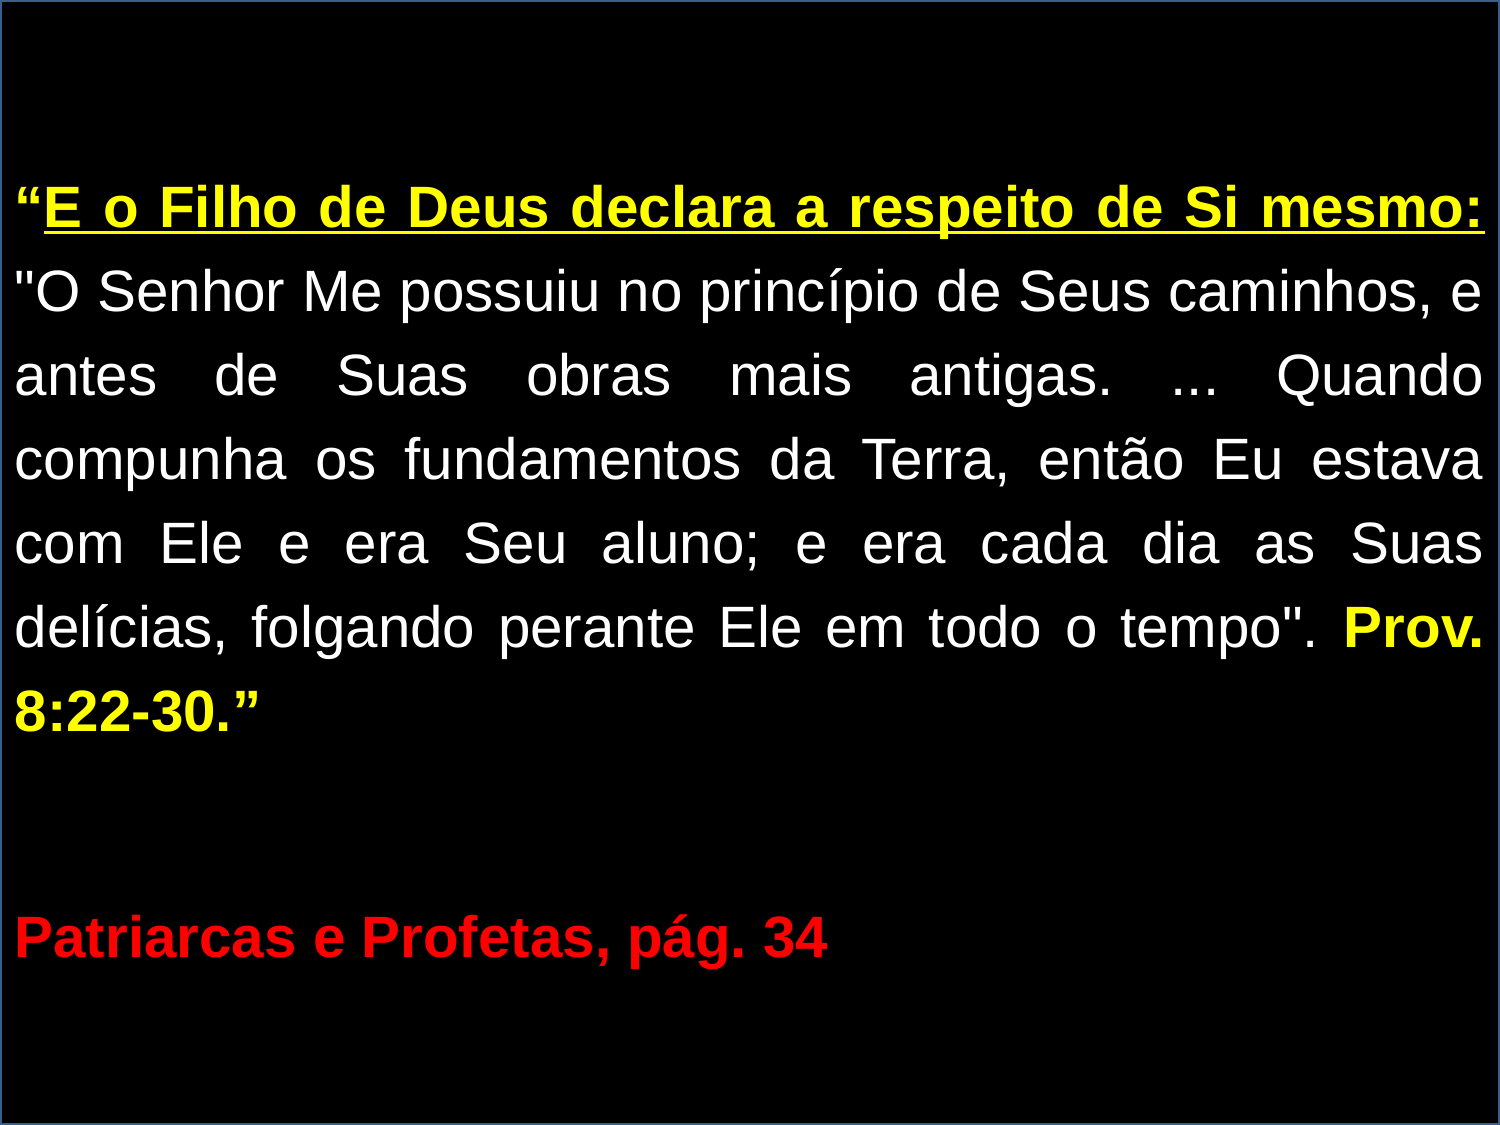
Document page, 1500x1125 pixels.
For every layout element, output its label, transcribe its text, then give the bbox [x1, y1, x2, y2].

text_box “E o Filho de Deus declara a respeito de Si mesmo: "O Senhor Me possuiu no princípio de Seus caminhos, e antes de Suas obras mais antigas. ... Quando compunha os fundamentos da Terra, então Eu estava com Ele e era Seu aluno; e era cada dia as Suas delícias, folgando perante Ele em todo o tempo". Prov. 8:22-30.” Patriarcas e Profetas, pág. 34 [0, 0, 1500, 1125]
